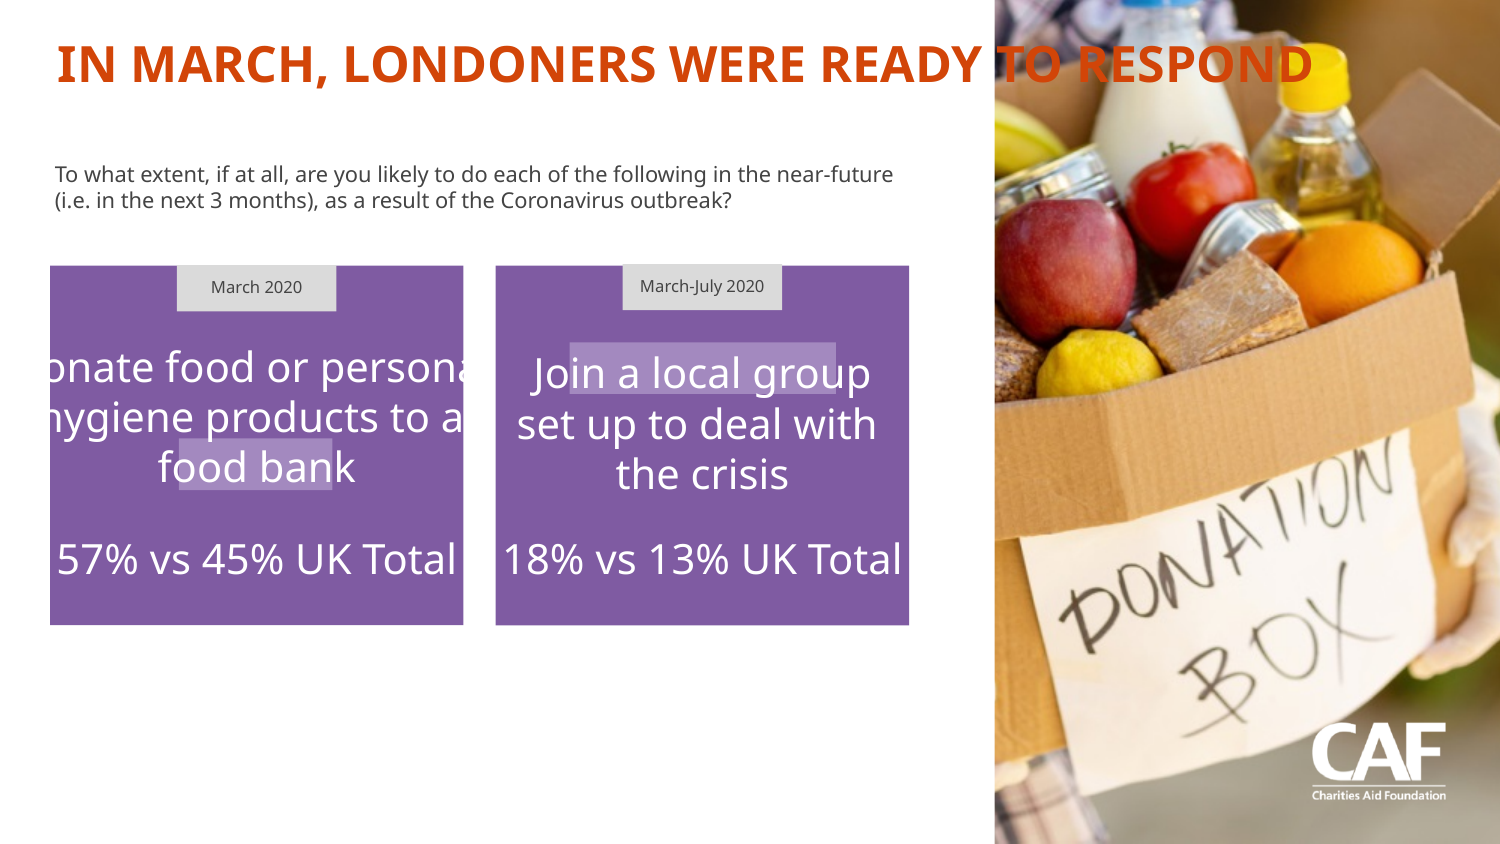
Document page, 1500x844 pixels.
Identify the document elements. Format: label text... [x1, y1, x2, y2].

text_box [50, 265, 464, 626]
text_box To what extent, if at all, are you likely to do each of the following in the near-future (i.e. in the next 3 months), as a result of the Coronavirus outbreak? [40, 153, 791, 199]
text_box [495, 264, 910, 626]
picture [994, 0, 1500, 844]
text_box In march, Londoners were ready to respond [42, 39, 994, 97]
